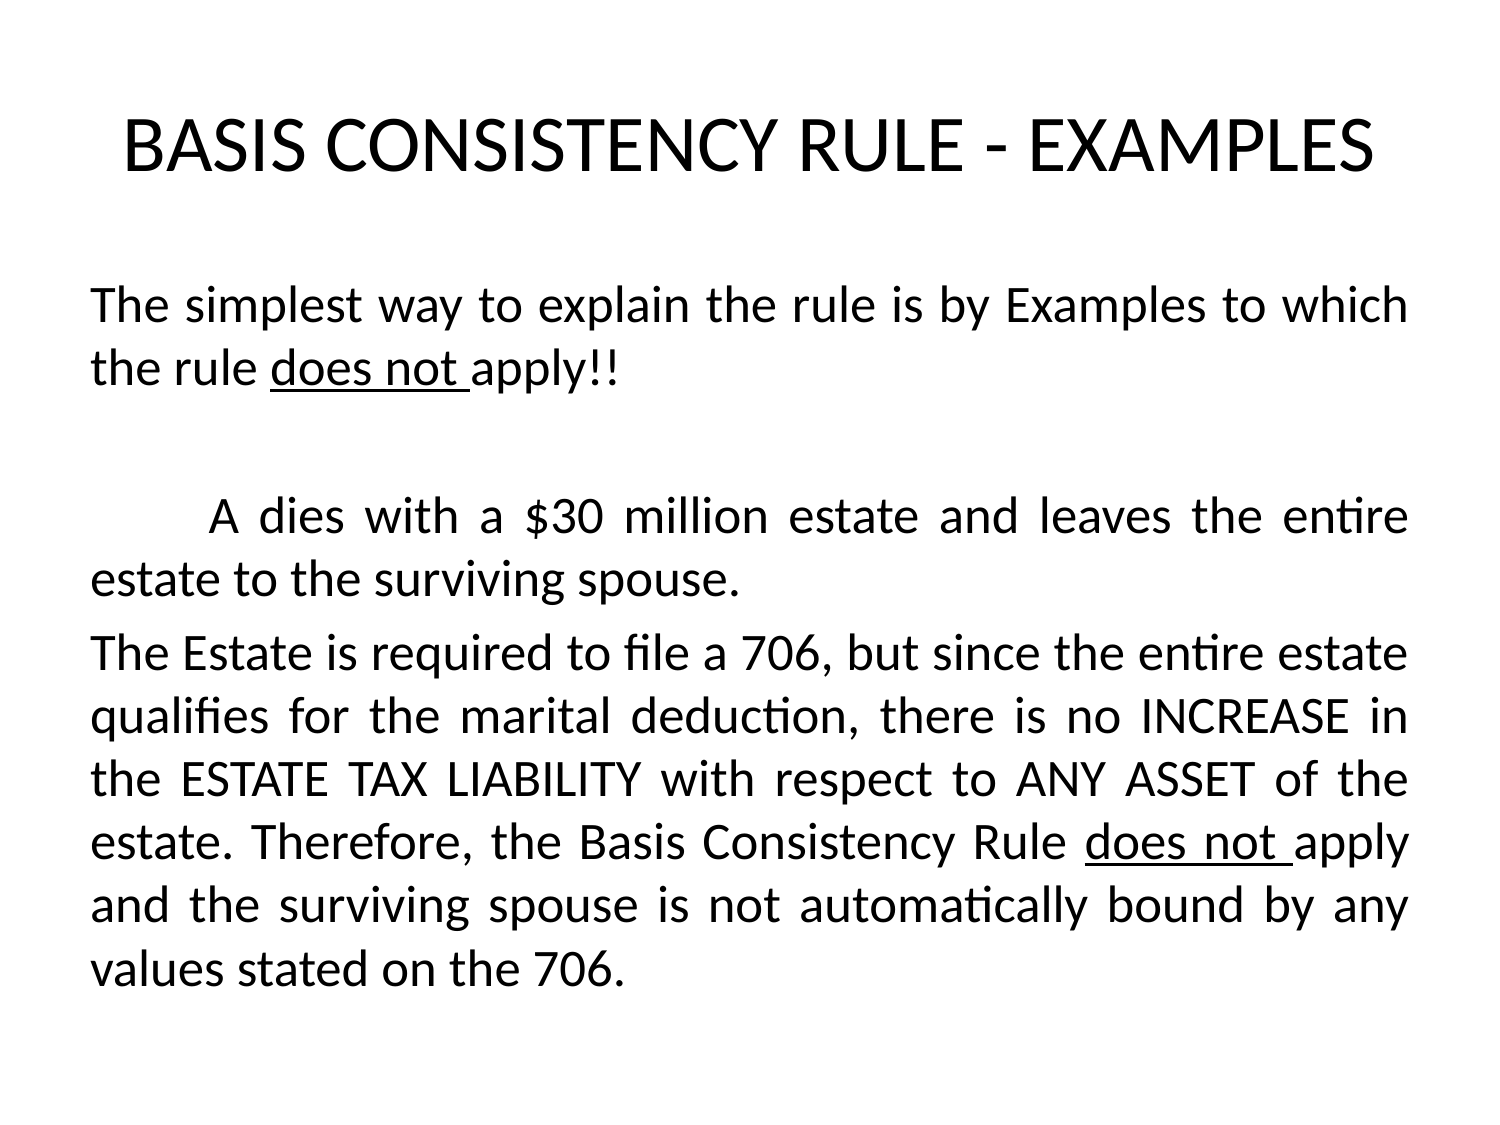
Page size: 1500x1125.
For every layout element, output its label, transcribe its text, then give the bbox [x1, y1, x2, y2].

list The simplest way to explain the rule is by Examples to which the rule does not apply!! A dies with a $30 million estate and leaves the entire estate to the surviving spouse. The Estate is required to file a 706, but since the entire estate qualifies for the marital deduction, there is no INCREASE in the ESTATE TAX LIABILITY with respect to ANY ASSET of the estate. Therefore, the Basis Consistency Rule does not apply and the surviving spouse is not automatically bound by any values stated on the 706. [75, 262, 1425, 1005]
title BASIS CONSISTENCY RULE - EXAMPLES [75, 45, 1425, 233]
